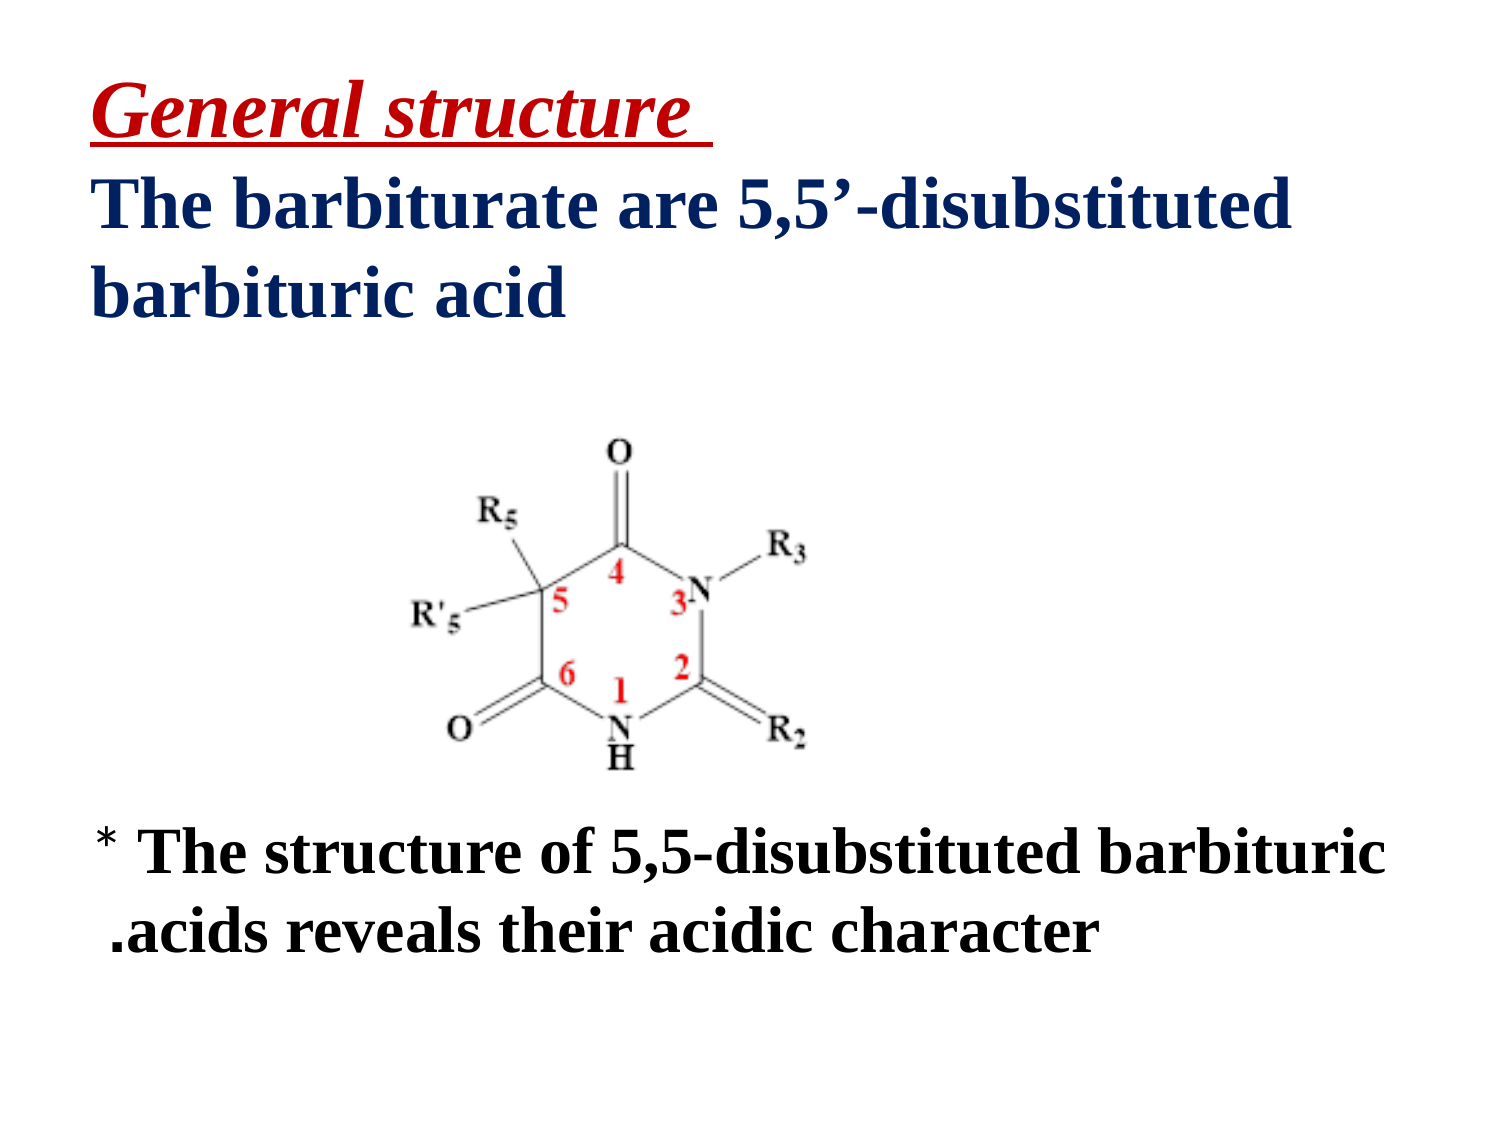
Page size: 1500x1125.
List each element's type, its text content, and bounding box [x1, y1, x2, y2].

picture [407, 432, 821, 790]
title General structure The barbiturate are 5,5’-disubstituted barbituric acid * The structure of 5,5-disubstituted barbituric acids reveals their acidic character. [75, 45, 1425, 976]
